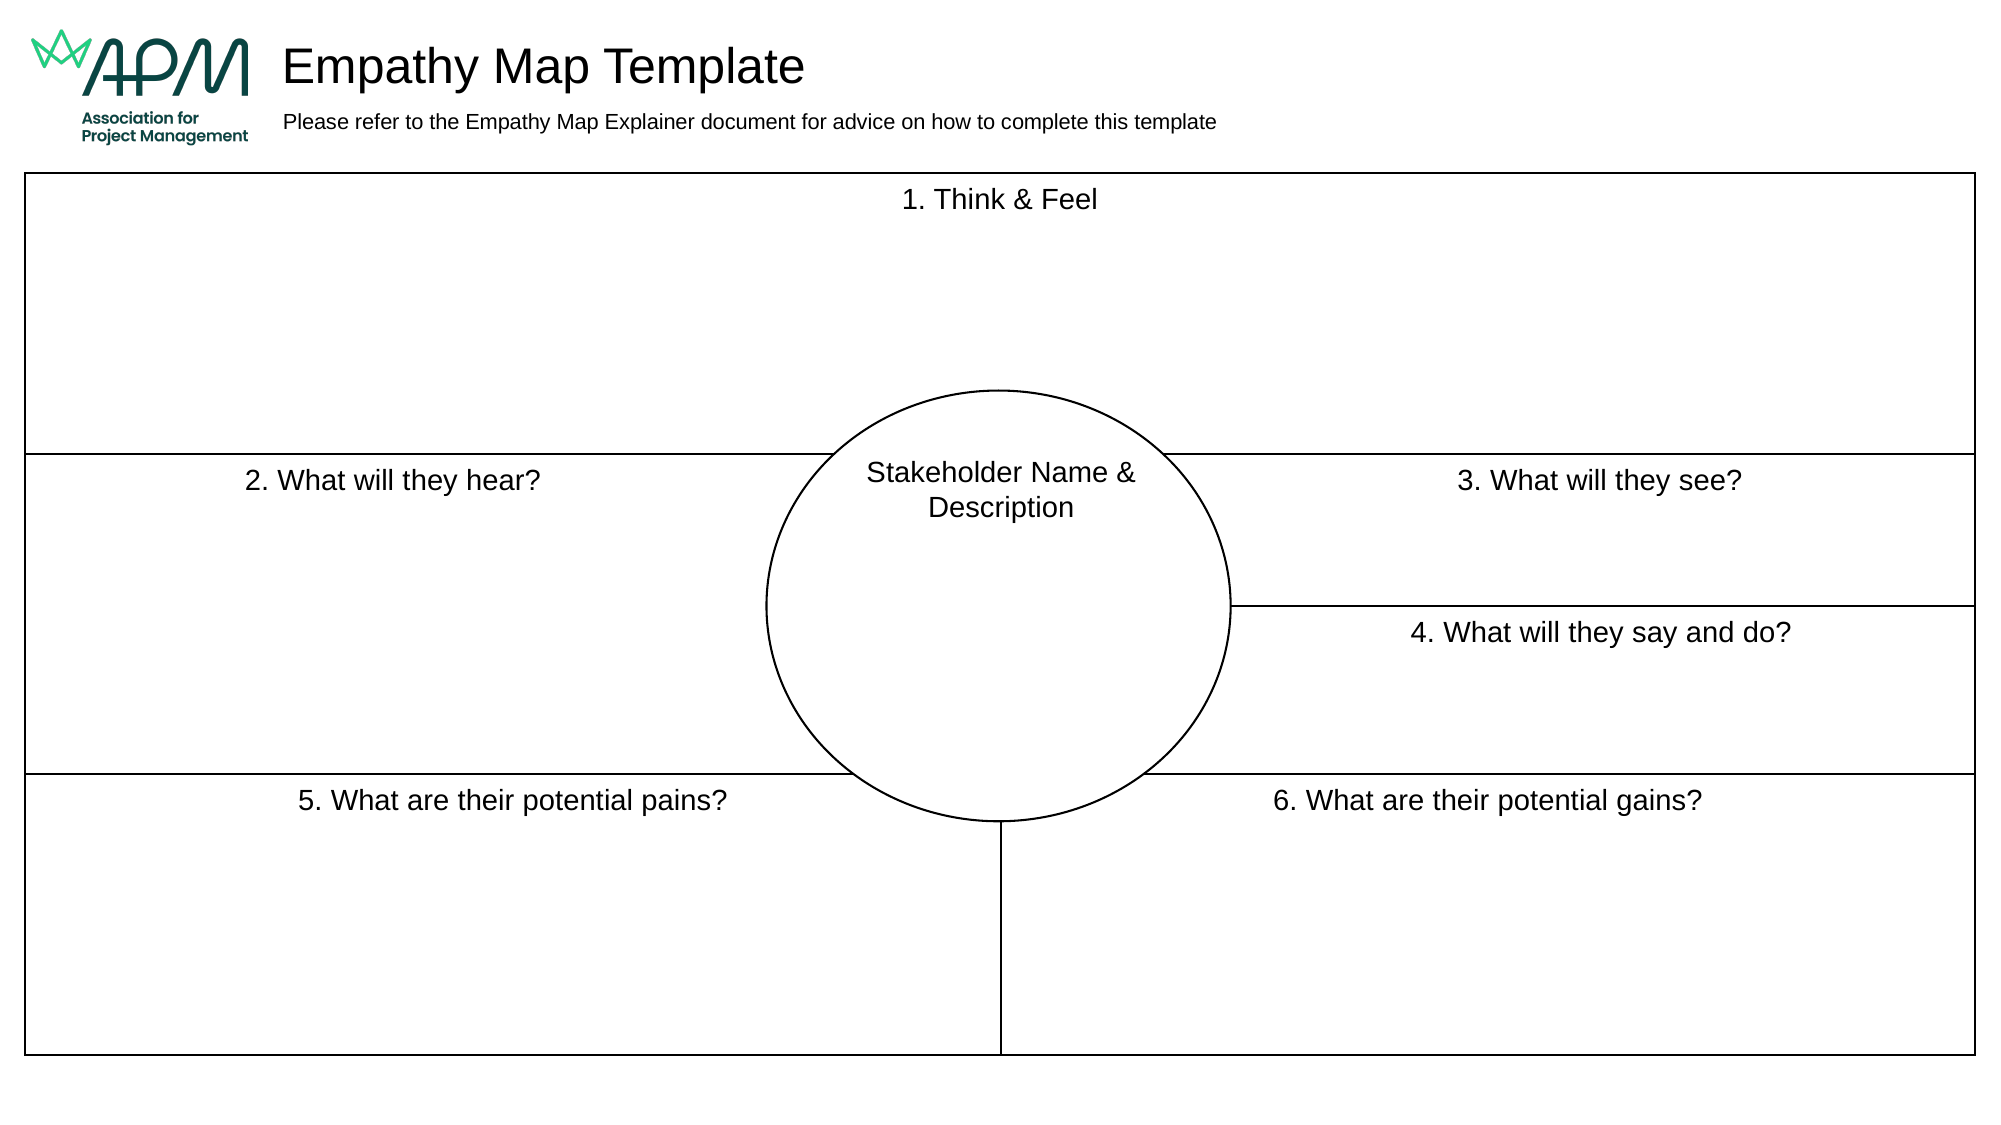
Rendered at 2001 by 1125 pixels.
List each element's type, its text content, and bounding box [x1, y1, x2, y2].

text_box 4. What will they say and do? [1224, 605, 1979, 775]
text_box 3. What will they see? [1224, 453, 1976, 605]
text_box [909, 389, 1088, 406]
text_box Stakeholder Name & Description [808, 406, 1195, 688]
text_box [762, 453, 849, 773]
text_box Please refer to the Empathy Map Explainer document for advice on how to complete this template [267, 100, 1574, 144]
text_box Empathy Map Template [110, 9, 978, 119]
picture [24, 27, 255, 148]
text_box [765, 481, 1224, 823]
text_box 1. Think & Feel [24, 172, 1976, 453]
text_box 2. What will they hear? [24, 453, 762, 775]
text_box 6. What are their potential gains? [1002, 775, 1976, 1056]
text_box 5. What are their potential pains? [24, 773, 1002, 1056]
text_box [1195, 453, 1224, 547]
text_box [1146, 665, 1224, 775]
